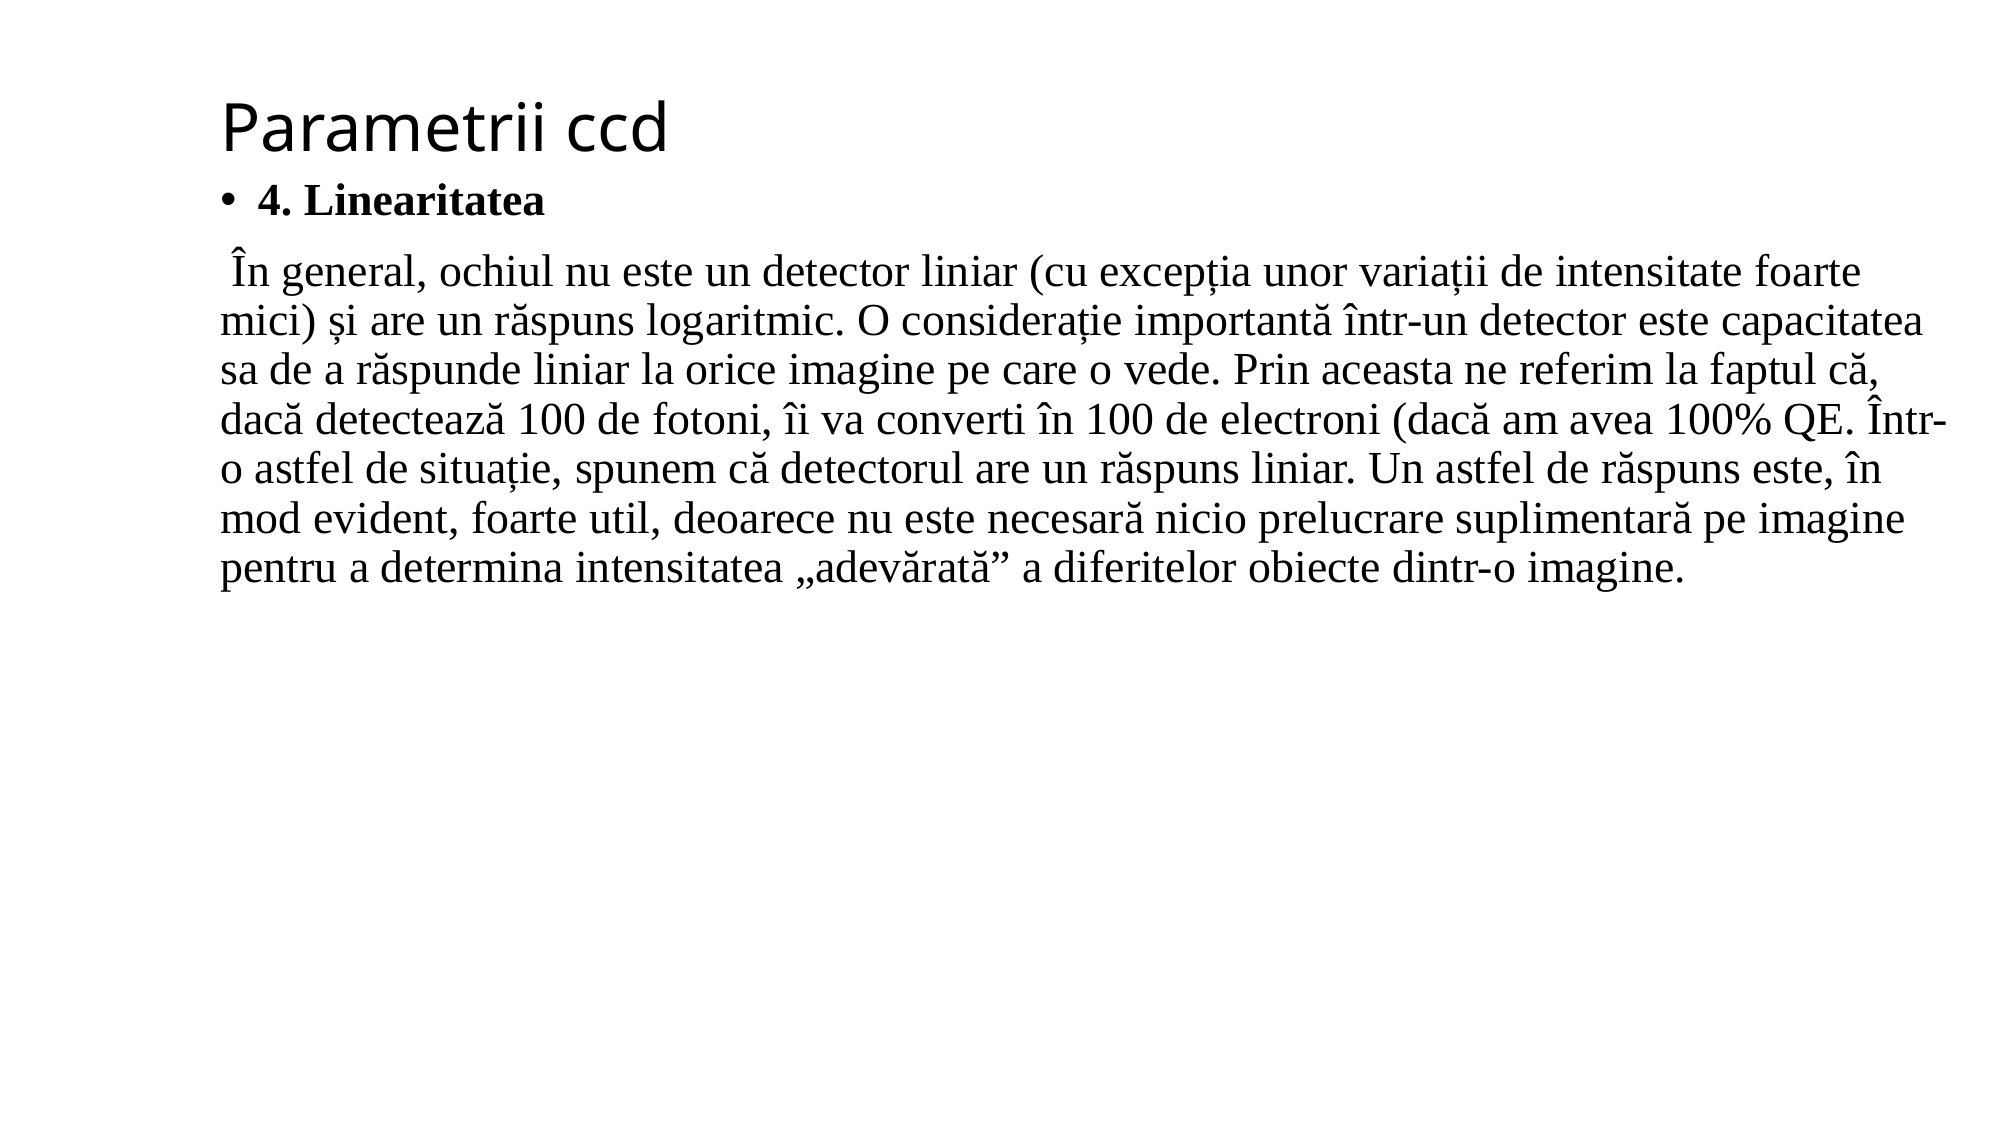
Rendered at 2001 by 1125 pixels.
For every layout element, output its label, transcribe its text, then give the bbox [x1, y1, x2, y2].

list 4. Linearitatea În general, ochiul nu este un detector liniar (cu excepția unor variații de intensitate foarte mici) și are un răspuns logaritmic. O considerație importantă într-un detector este capacitatea sa de a răspunde liniar la orice imagine pe care o vede. Prin aceasta ne referim la faptul că, dacă detectează 100 de fotoni, îi va converti în 100 de electroni (dacă am avea 100% QE. Într-o astfel de situație, spunem că detectorul are un răspuns liniar. Un astfel de răspuns este, în mod evident, foarte util, deoarece nu este necesară nicio prelucrare suplimentară pe imagine pentru a determina intensitatea „adevărată” a diferitelor obiecte dintr-o imagine. [205, 168, 1967, 700]
title Parametrii ccd [205, 62, 1875, 168]
